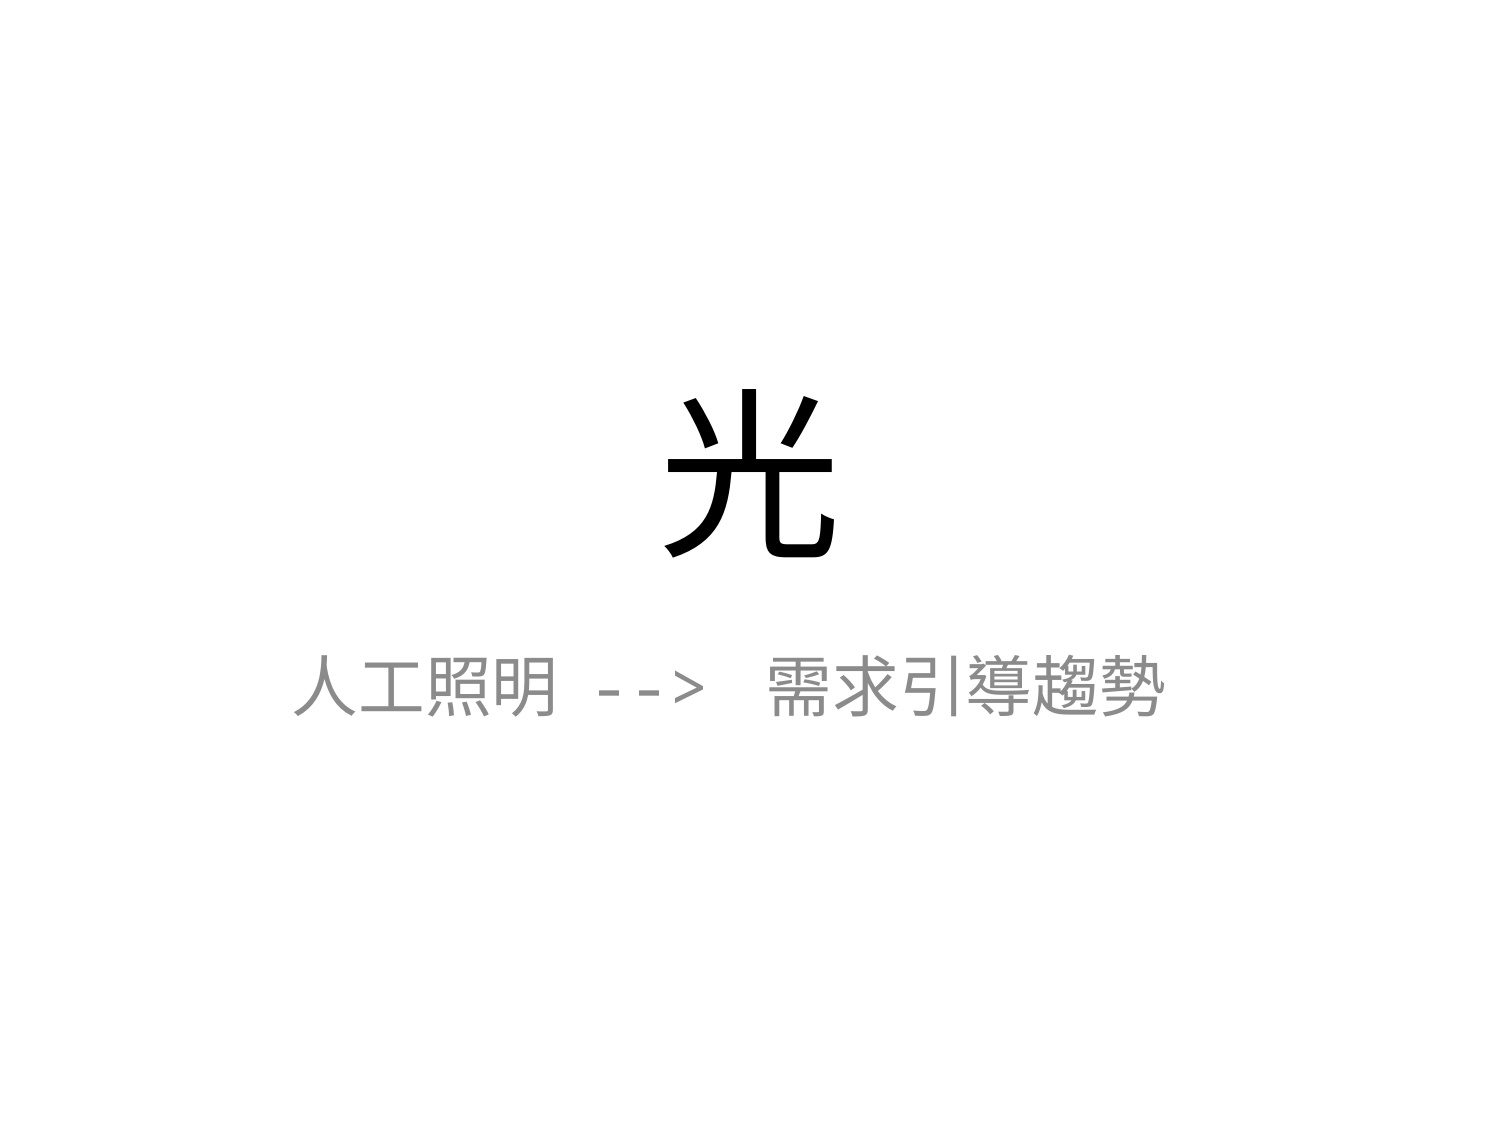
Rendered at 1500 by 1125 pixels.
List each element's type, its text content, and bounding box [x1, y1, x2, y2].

title 光 [112, 349, 1388, 591]
subtitle 人工照明 --> 需求引導趨勢 [183, 637, 1275, 925]
